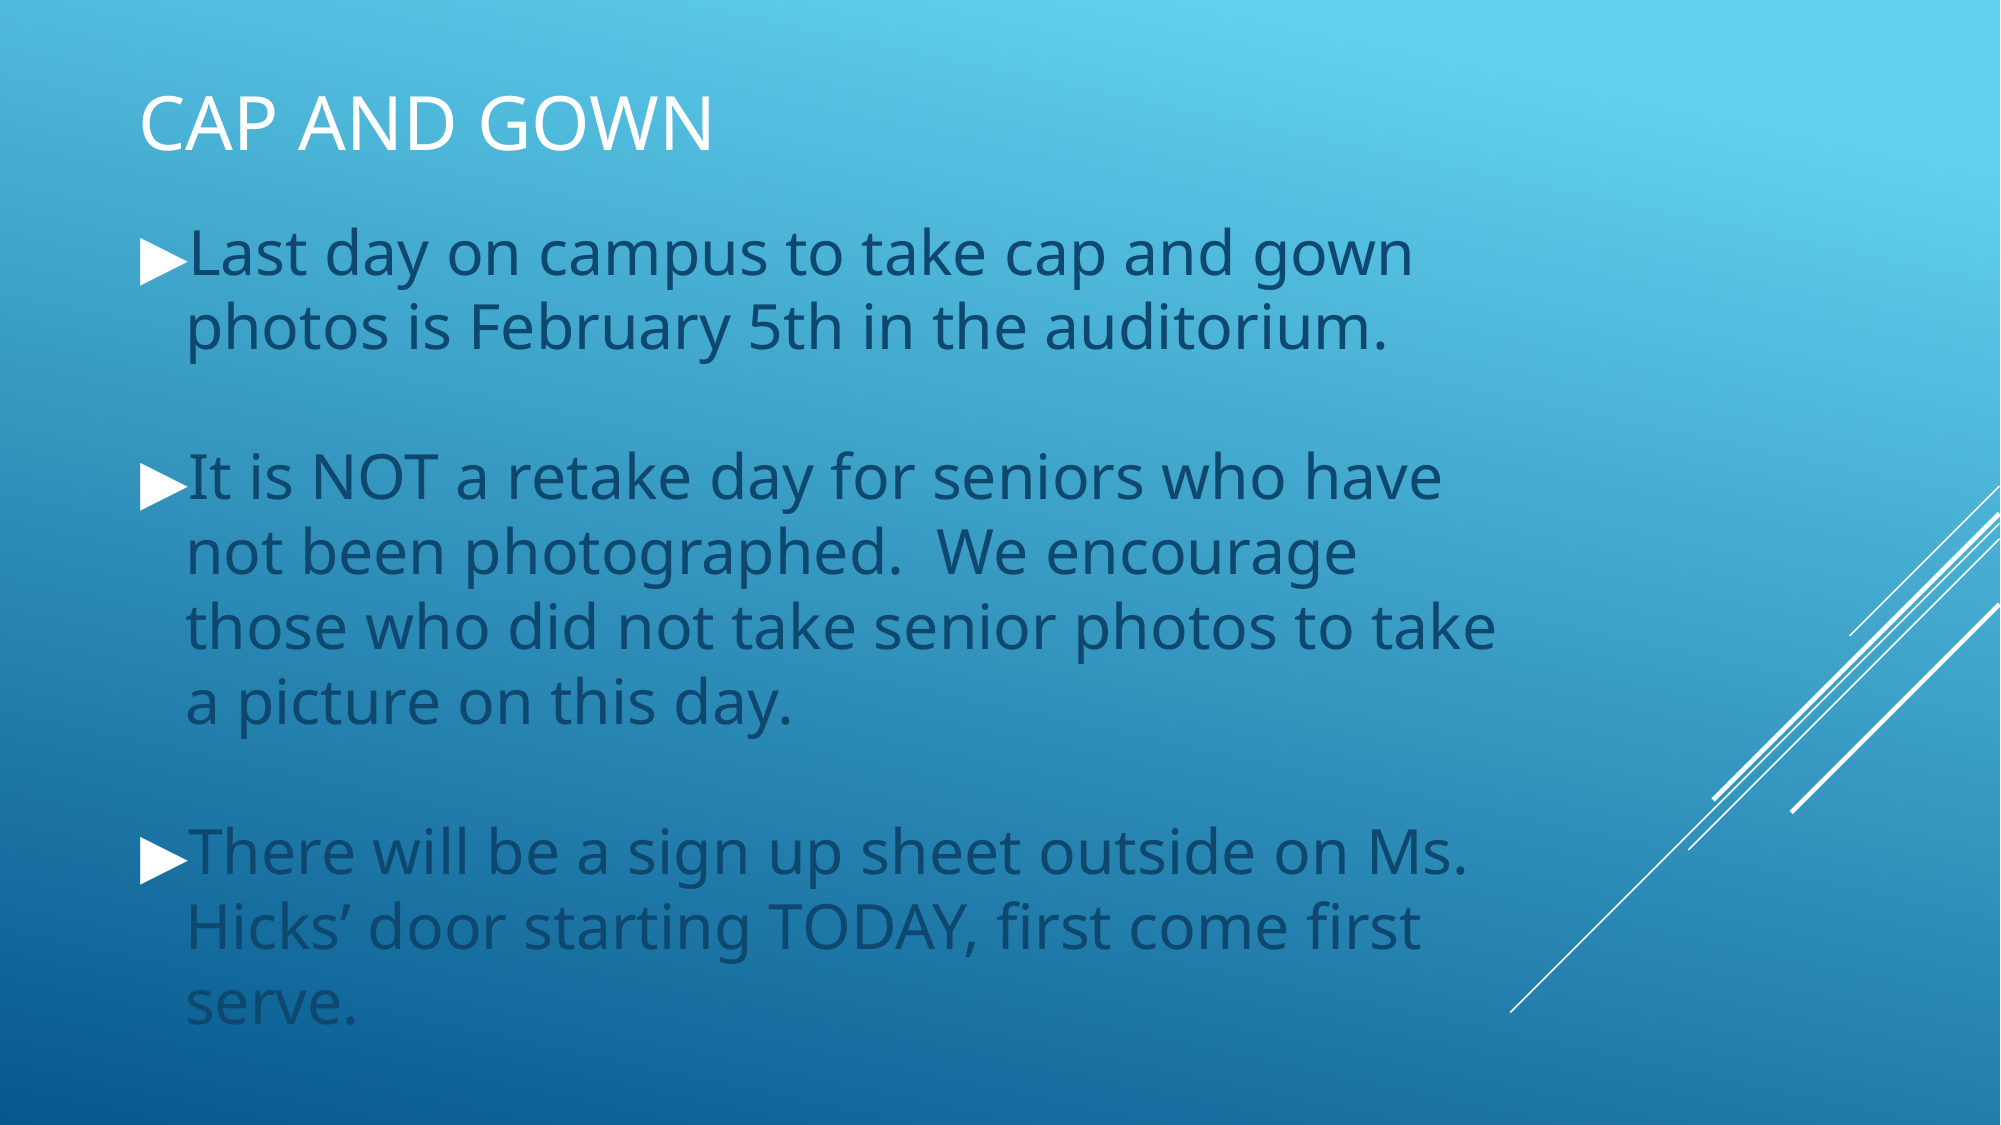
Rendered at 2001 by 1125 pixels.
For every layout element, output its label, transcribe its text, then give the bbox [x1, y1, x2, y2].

list Last day on campus to take cap and gown photos is February 5th in the auditorium. It is NOT a retake day for seniors who have not been photographed. We encourage those who did not take senior photos to take a picture on this day. There will be a sign up sheet outside on Ms. Hicks’ door starting TODAY, first come first serve. [123, 306, 1524, 1014]
title CAP AND GOWN [123, 32, 1524, 209]
